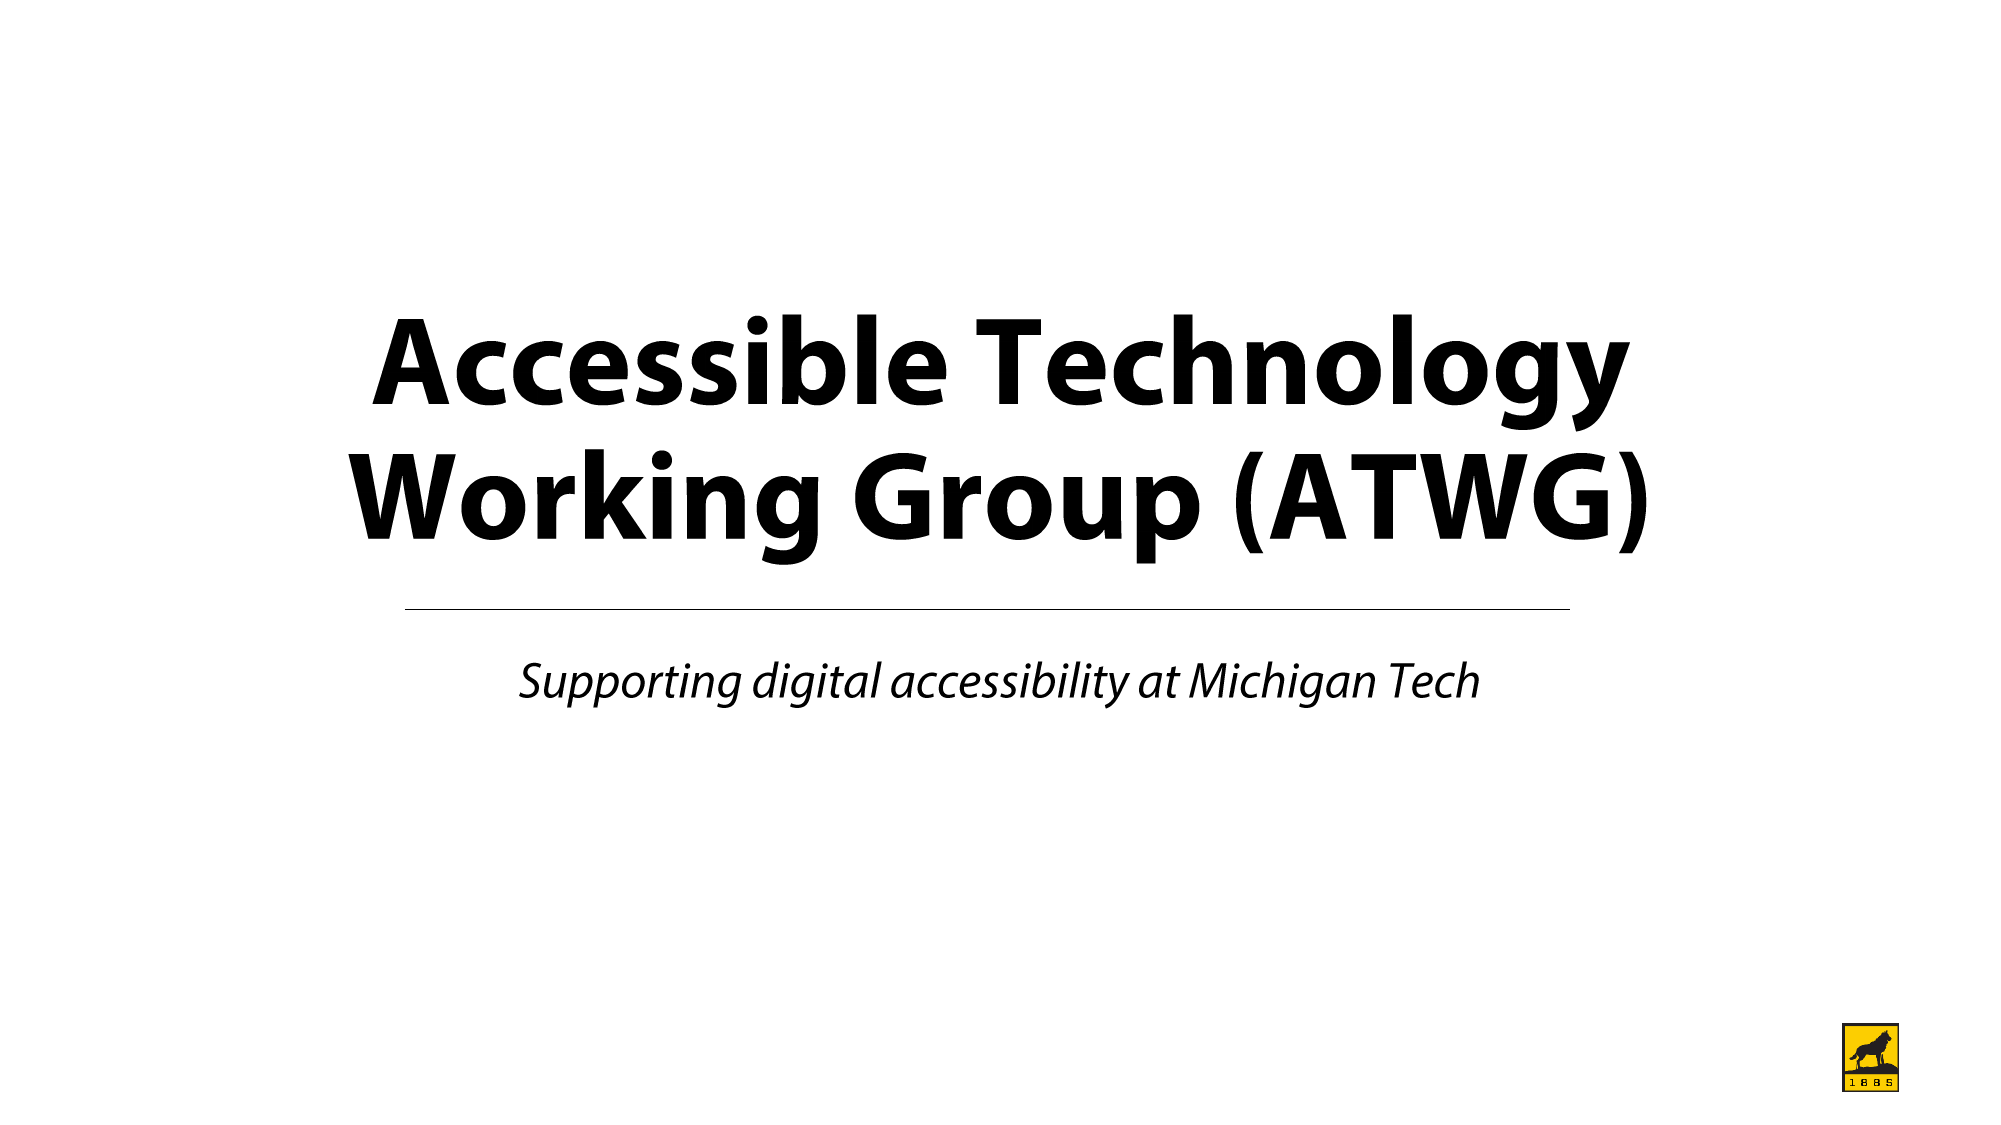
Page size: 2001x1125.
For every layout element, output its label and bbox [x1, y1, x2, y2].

picture [1842, 1023, 1899, 1092]
text_box [346, 279, 1720, 570]
picture [518, 648, 1501, 710]
